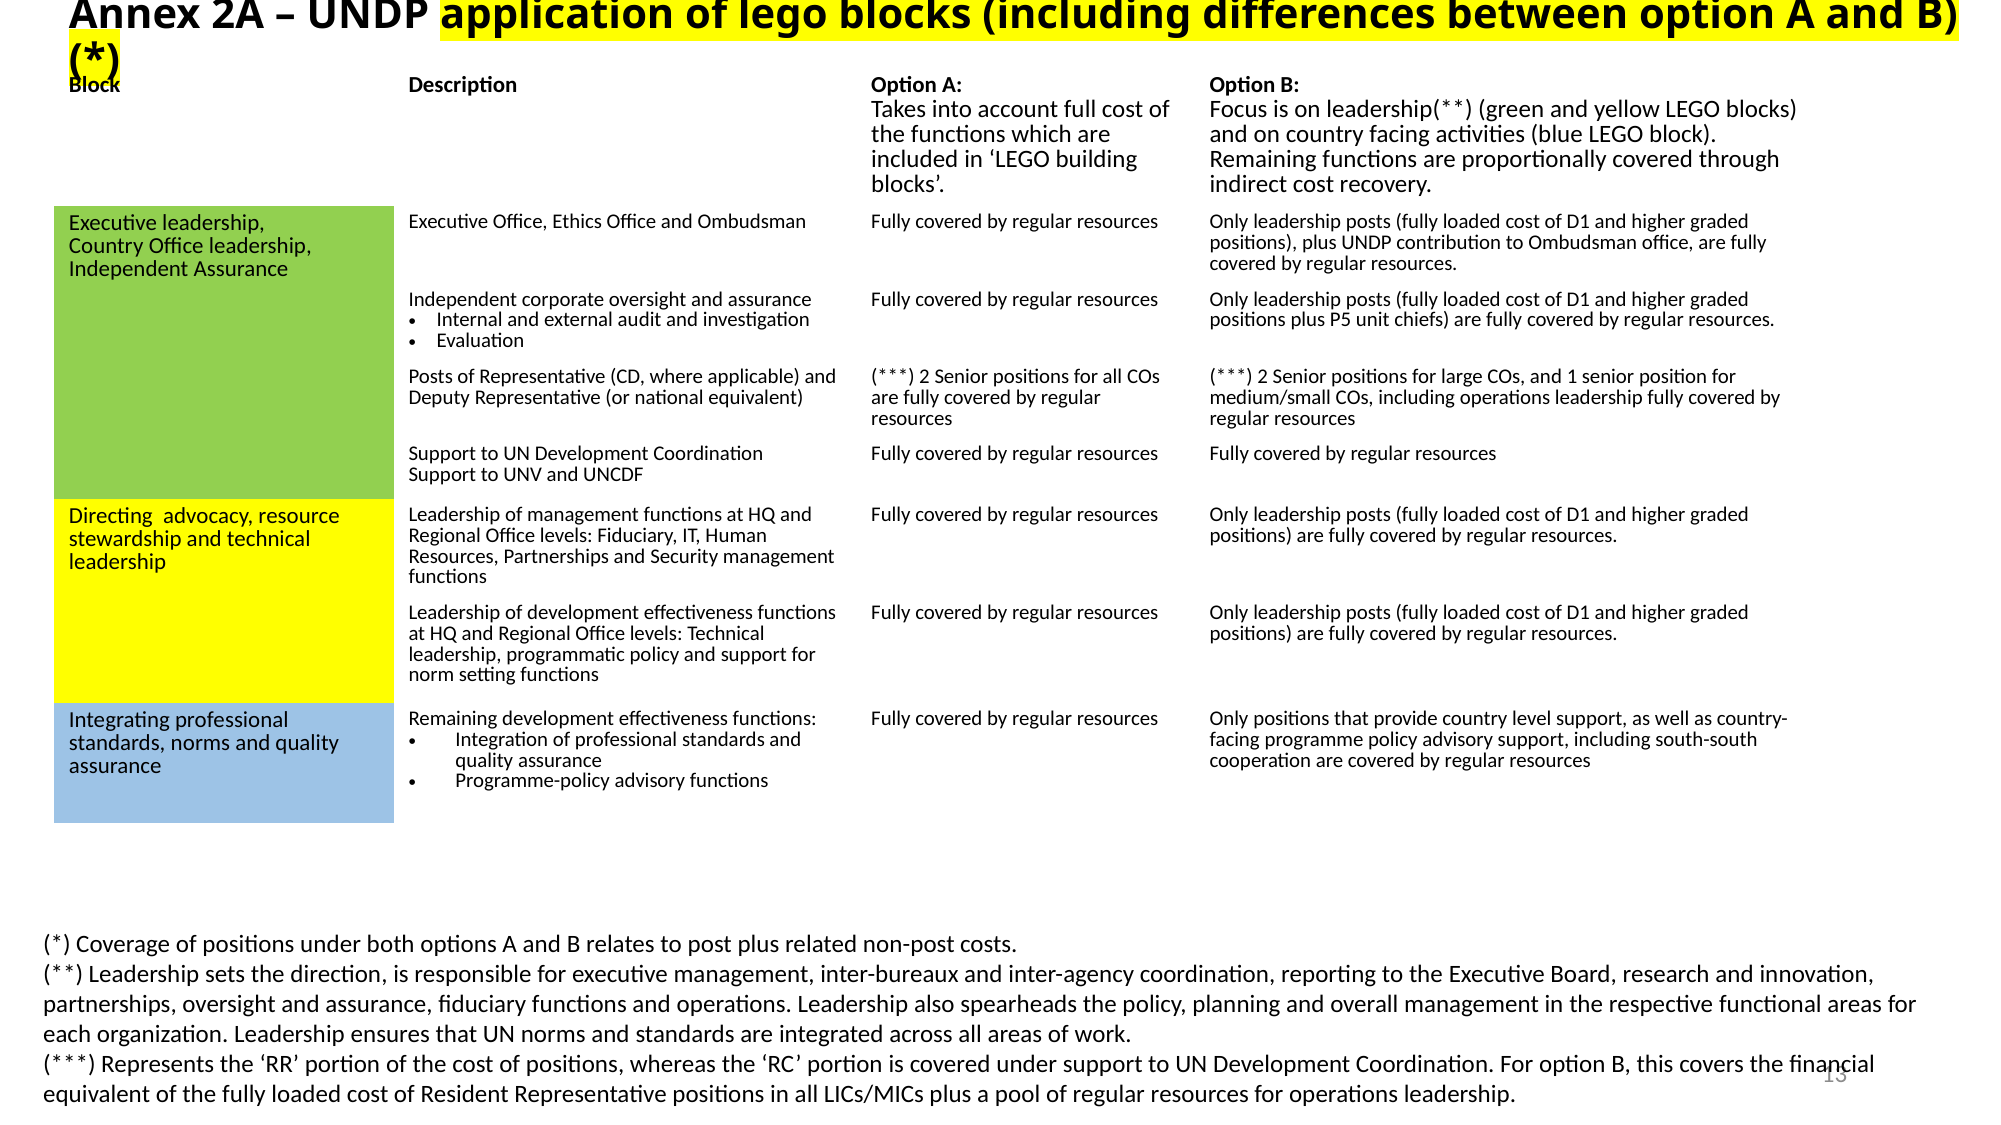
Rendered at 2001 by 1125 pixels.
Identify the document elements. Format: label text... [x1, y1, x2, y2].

table_cell Only leadership posts (fully loaded cost of D1 and higher graded positions), plus UNDP contribution to Ombudsman office, are fully covered by regular resources. [1195, 206, 1820, 283]
table_cell Executive Office, Ethics Office and Ombudsman [394, 206, 856, 283]
table_cell Fully covered by regular resources [856, 206, 1195, 283]
table_cell Executive leadership, Country Office leadership, Independent Assurance [54, 206, 394, 499]
table_cell (***) 2 Senior positions for all COs are fully covered by regular resources [856, 360, 1195, 438]
table_cell Integrating professional standards, norms and quality assurance [54, 703, 394, 823]
table_cell Only positions that provide country level support, as well as country-facing programme policy advisory support, including south-south cooperation are covered by regular resources [1195, 703, 1820, 823]
table_cell Independent corporate oversight and assurance Internal and external audit and investigation Evaluation [394, 283, 856, 360]
table_cell Fully covered by regular resources [856, 499, 1195, 597]
table_cell Posts of Representative (CD, where applicable) and Deputy Representative (or national equivalent) [394, 360, 856, 438]
table_cell Leadership of development effectiveness functions at HQ and Regional Office levels: Technical leadership, programmatic policy and support for norm setting functions [394, 597, 856, 703]
table_cell Fully covered by regular resources [856, 703, 1195, 823]
table_cell Only leadership posts (fully loaded cost of D1 and higher graded positions) are fully covered by regular resources. [1195, 597, 1820, 703]
table_header Option B: Focus is on leadership(**) (green and yellow LEGO blocks) and on country facing activities (blue LEGO block). Remaining functions are proportionally covered through indirect cost recovery. [1195, 68, 1820, 206]
text_box (*) Coverage of positions under both options A and B relates to post plus related non-post costs. (**) Leadership sets the direction, is responsible for executive management, inter-bureaux and inter-agency coordination, reporting to the Executive Board, research and innovation, partnerships, oversight and assurance, fiduciary functions and operations. Leadership also spearheads the policy, planning and overall management in the respective functional areas for each organization. Leadership ensures that UN norms and standards are integrated across all areas of work. (***) Represents the ‘RR’ portion of the cost of positions, whereas the ‘RC’ portion is covered under support to UN Development Coordination. For option B, this covers the financial equivalent of the fully loaded cost of Resident Representative positions in all LICs/MICs plus a pool of regular resources for operations leadership. [28, 920, 1979, 1115]
table_cell (***) 2 Senior positions for large COs, and 1 senior position for medium/small COs, including operations leadership fully covered by regular resources [1195, 360, 1820, 438]
table_cell Support to UN Development Coordination Support to UNV and UNCDF [394, 438, 856, 499]
table_header Description [394, 68, 856, 206]
table_cell Fully covered by regular resources [856, 438, 1195, 499]
table_cell Fully covered by regular resources [1195, 438, 1820, 499]
table_header Option A: Takes into account full cost of the functions which are included in ‘LEGO building blocks’. [856, 68, 1195, 206]
table_header Block [54, 68, 394, 206]
table_cell Leadership of management functions at HQ and Regional Office levels: Fiduciary, IT, Human Resources, Partnerships and Security management functions [394, 499, 856, 597]
table_cell Directing advocacy, resource stewardship and technical leadership [54, 499, 394, 703]
title Annex 2A – UNDP application of lego blocks (including differences between option A and B) (*) [53, 7, 2000, 68]
table_cell Only leadership posts (fully loaded cost of D1 and higher graded positions) are fully covered by regular resources. [1195, 499, 1820, 597]
table_cell Remaining development effectiveness functions: Integration of professional standards and quality assurance Programme-policy advisory functions [394, 703, 856, 823]
table_cell Only leadership posts (fully loaded cost of D1 and higher graded positions plus P5 unit chiefs) are fully covered by regular resources. [1195, 283, 1820, 360]
table_cell Fully covered by regular resources [856, 283, 1195, 360]
table_cell Fully covered by regular resources [856, 597, 1195, 703]
